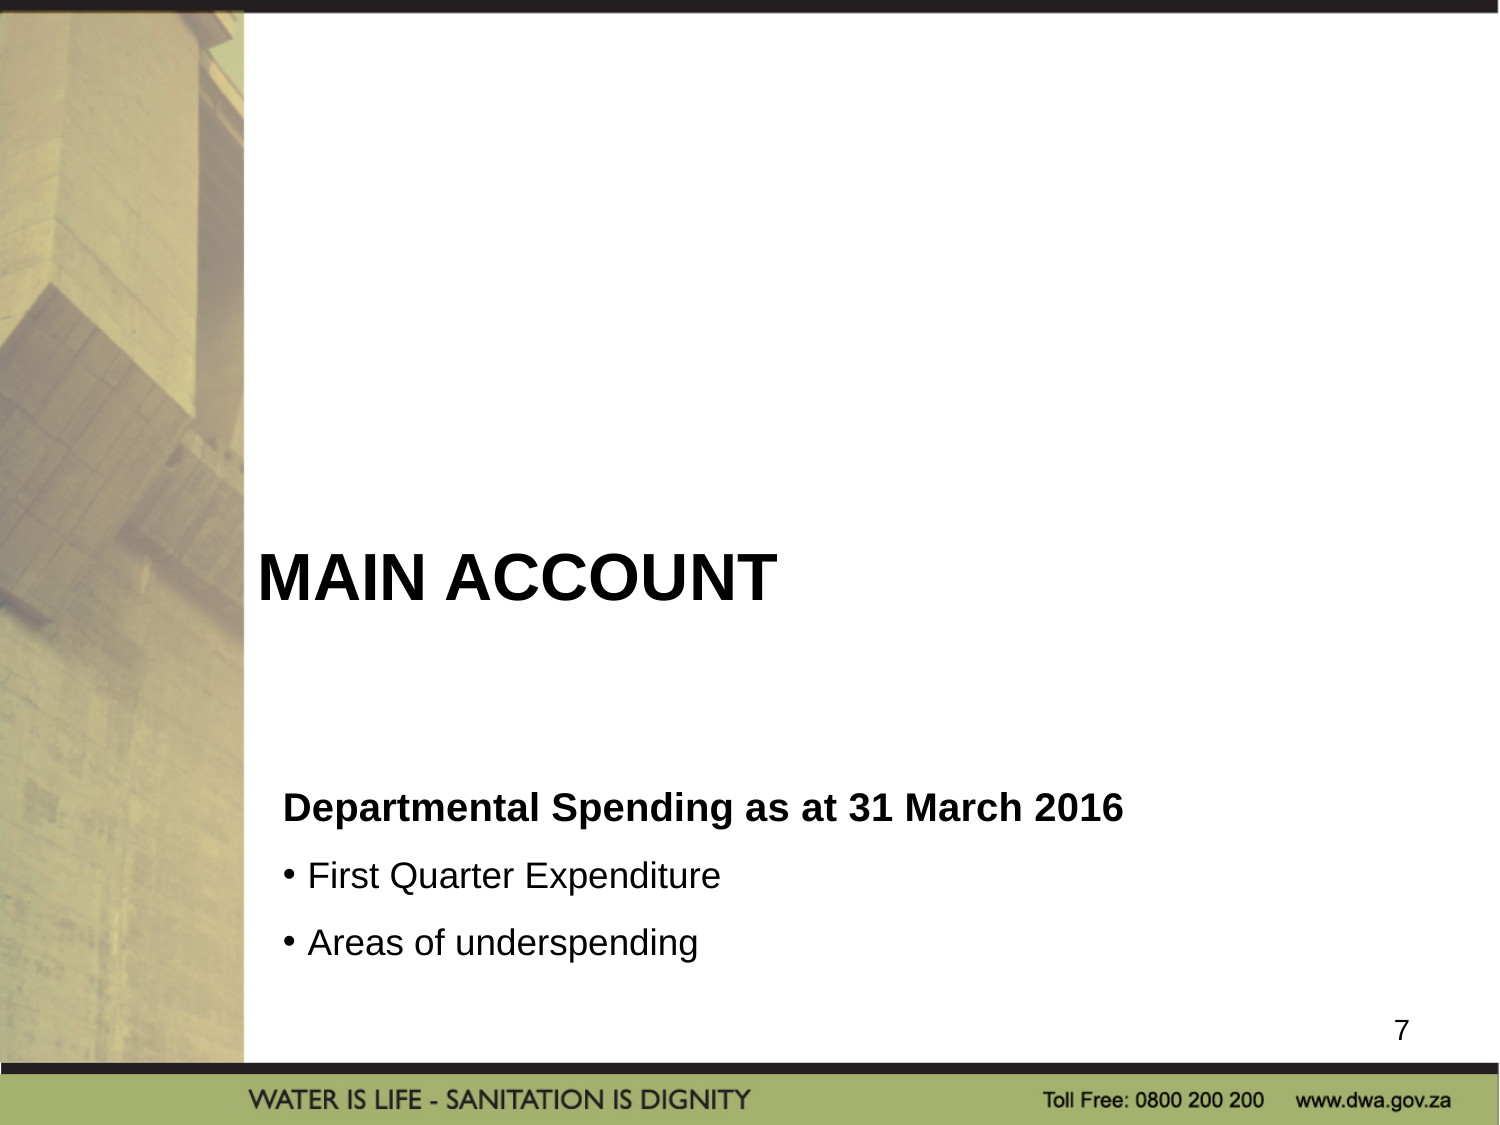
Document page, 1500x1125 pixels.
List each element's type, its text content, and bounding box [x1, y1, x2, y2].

title Main Account [243, 526, 1394, 750]
picture [0, 0, 1500, 1125]
slide_number 7 [1074, 1003, 1425, 1064]
text_box Departmental Spending as at 31 March 2016 First Quarter Expenditure Areas of underspending [268, 749, 1419, 974]
